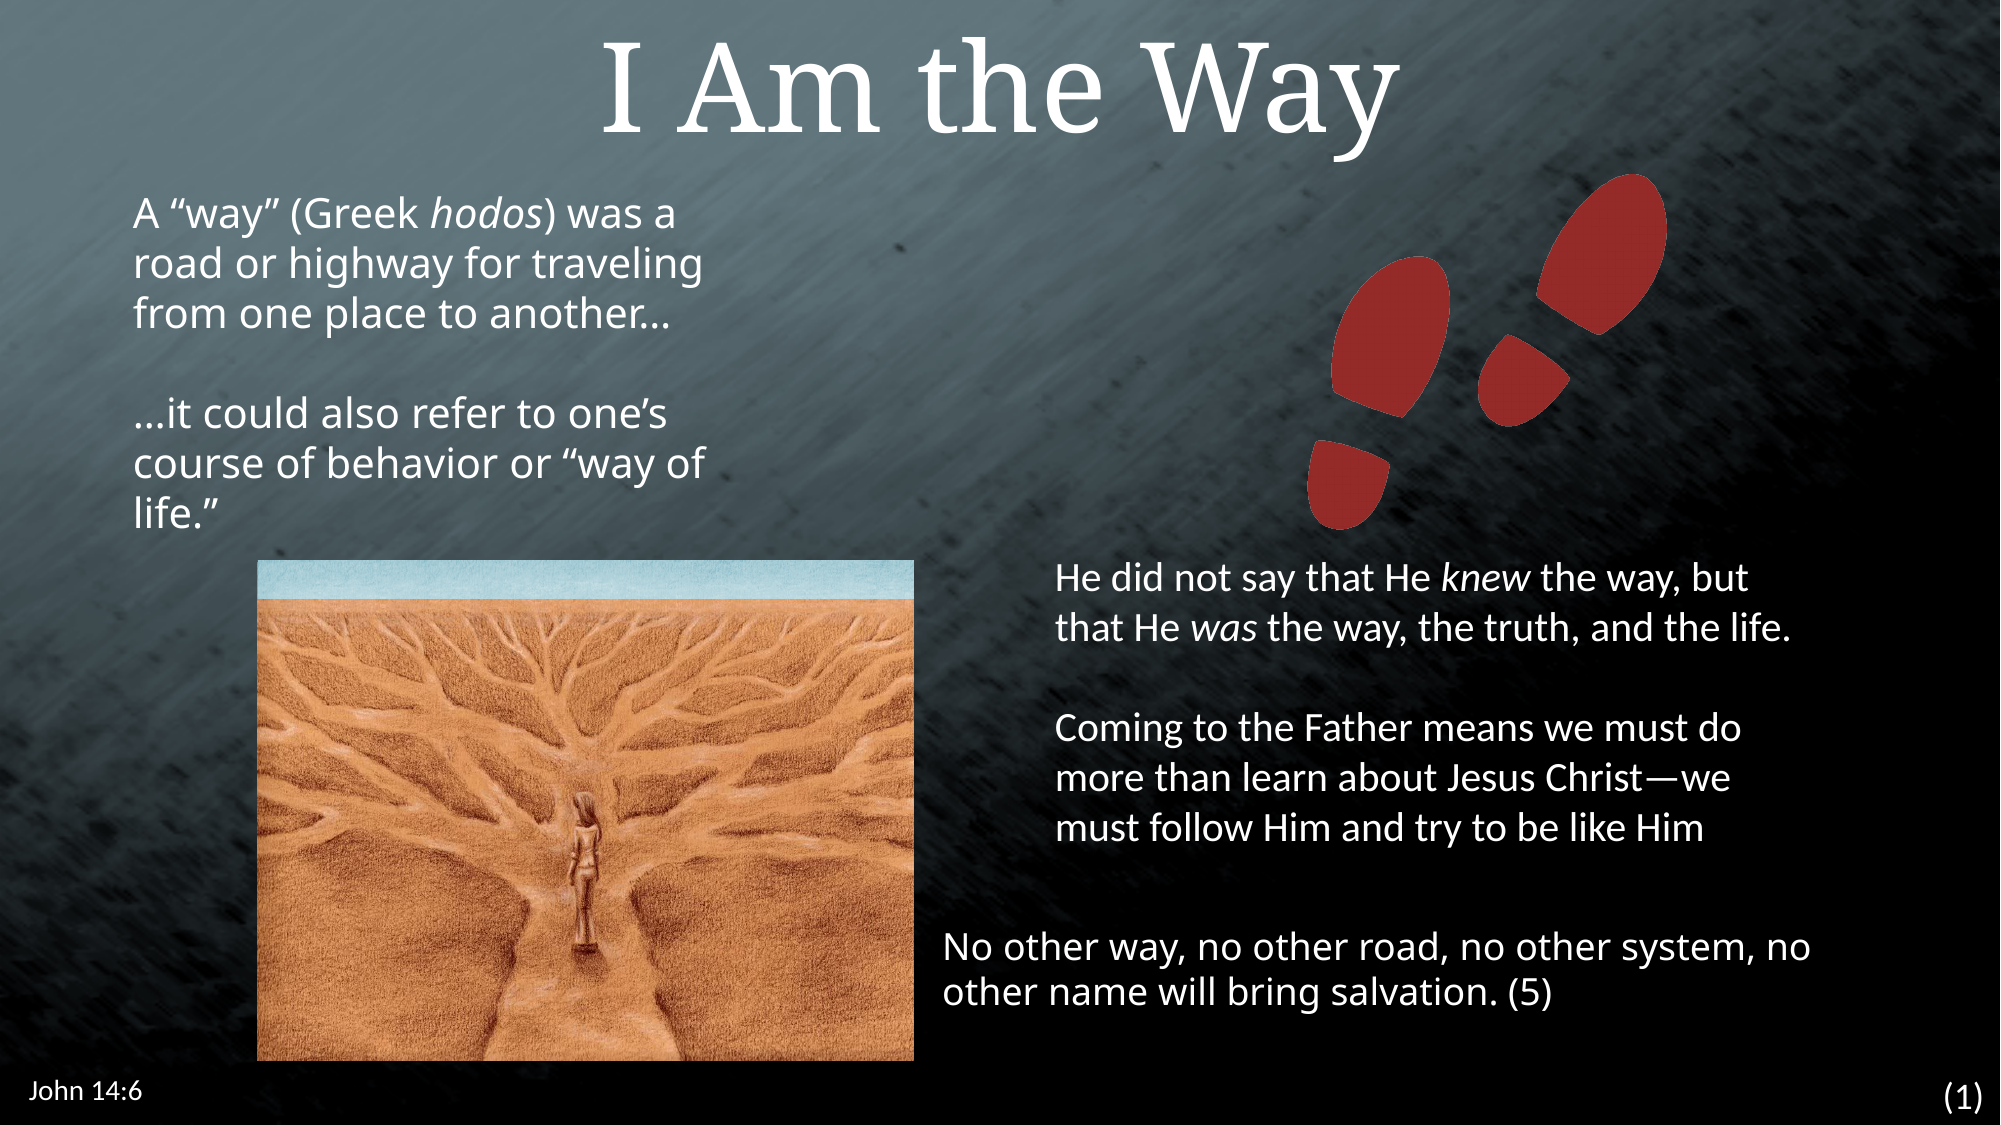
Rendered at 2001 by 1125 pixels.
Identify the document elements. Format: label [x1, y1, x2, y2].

text_box [257, 560, 914, 1061]
picture [0, 0, 2000, 1125]
